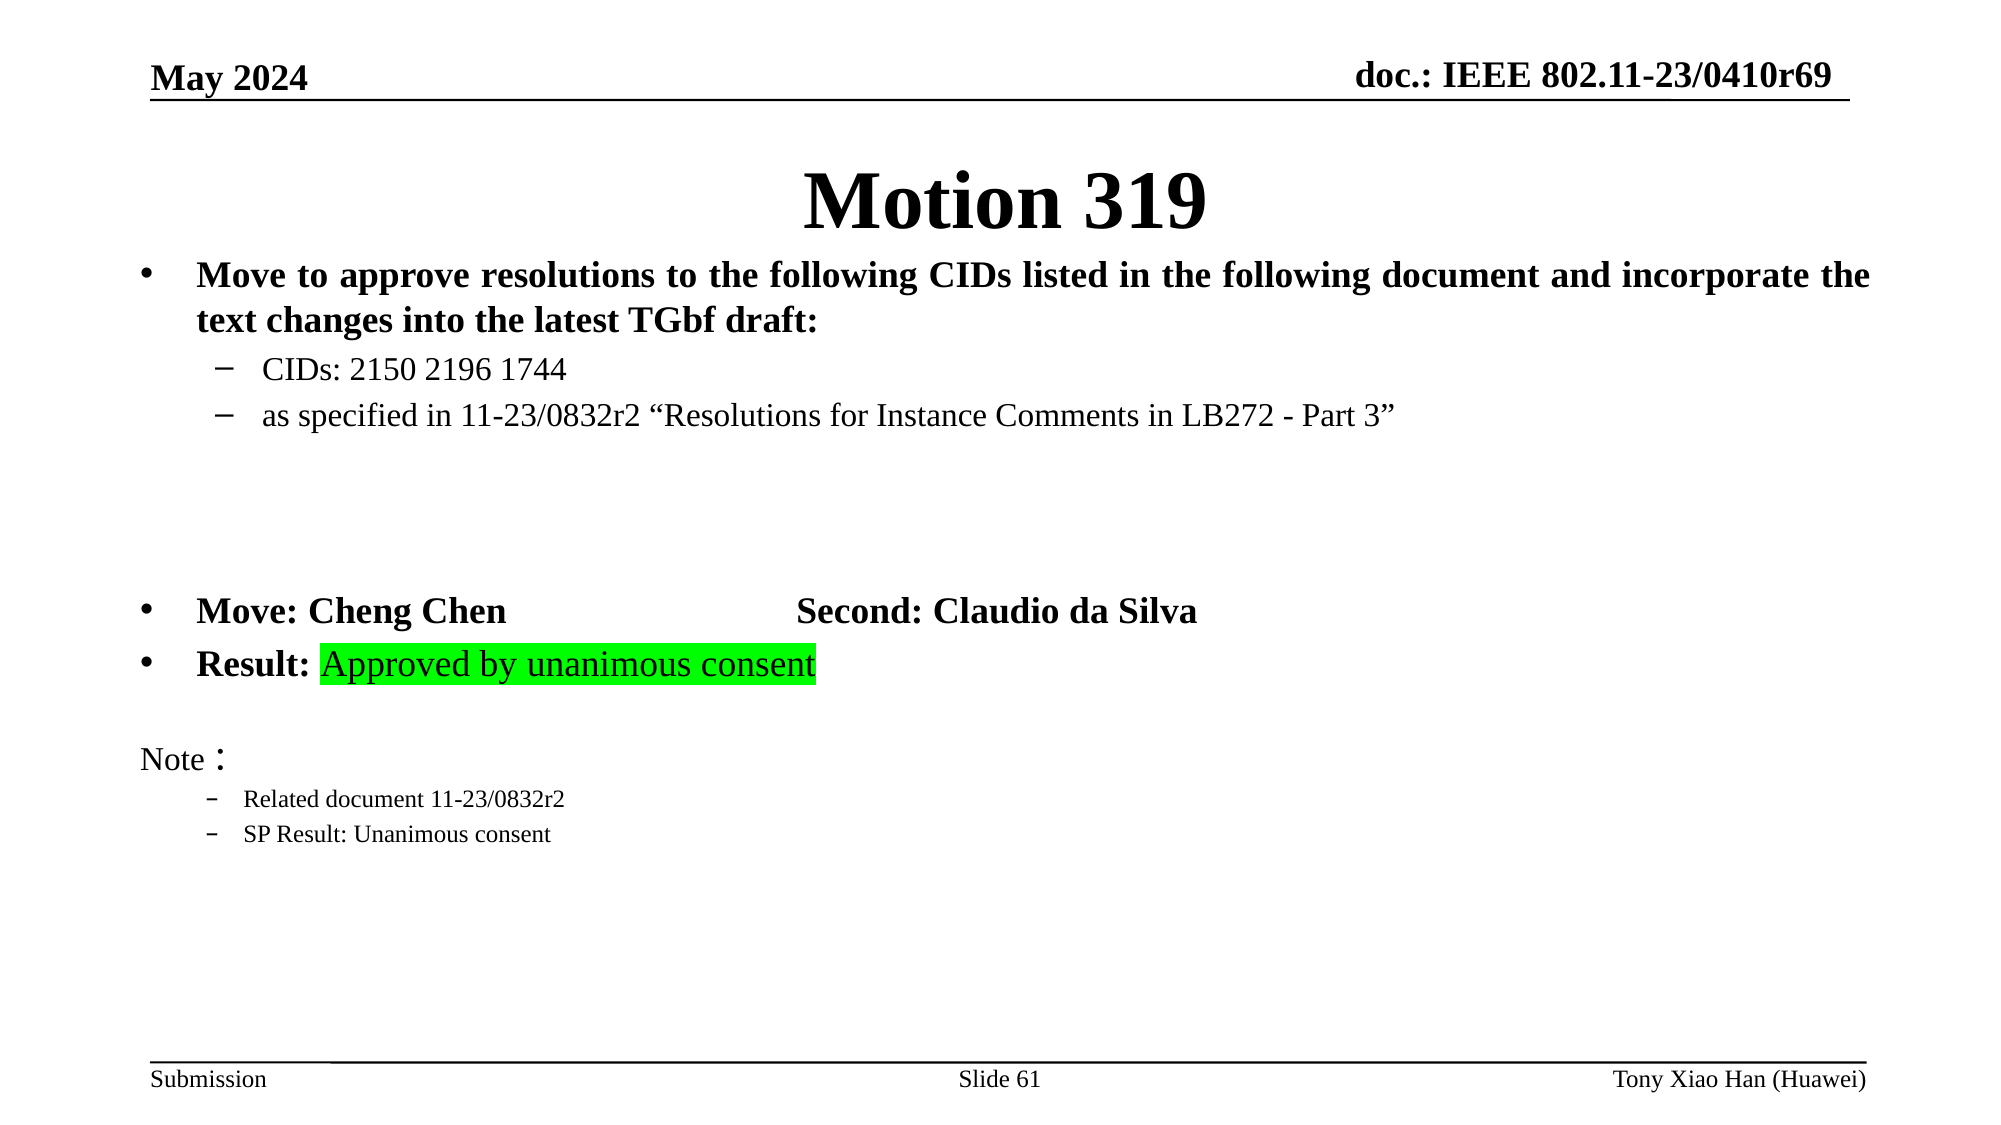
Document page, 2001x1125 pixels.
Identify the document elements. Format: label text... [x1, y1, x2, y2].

text_box Motion 319 [368, 137, 1644, 212]
text_box Move to approve resolutions to the following CIDs listed in the following document and incorporate the text changes into the latest TGbf draft: CIDs: 2150 2196 1744 as specified in 11-23/0832r2 “Resolutions for Instance Comments in LB272 - Part 3” Move: Cheng Chen Second: Claudio da Silva Result: Approved by unanimous consent Note： Related document 11-23/0832r2 SP Result: Unanimous consent [125, 212, 1888, 900]
